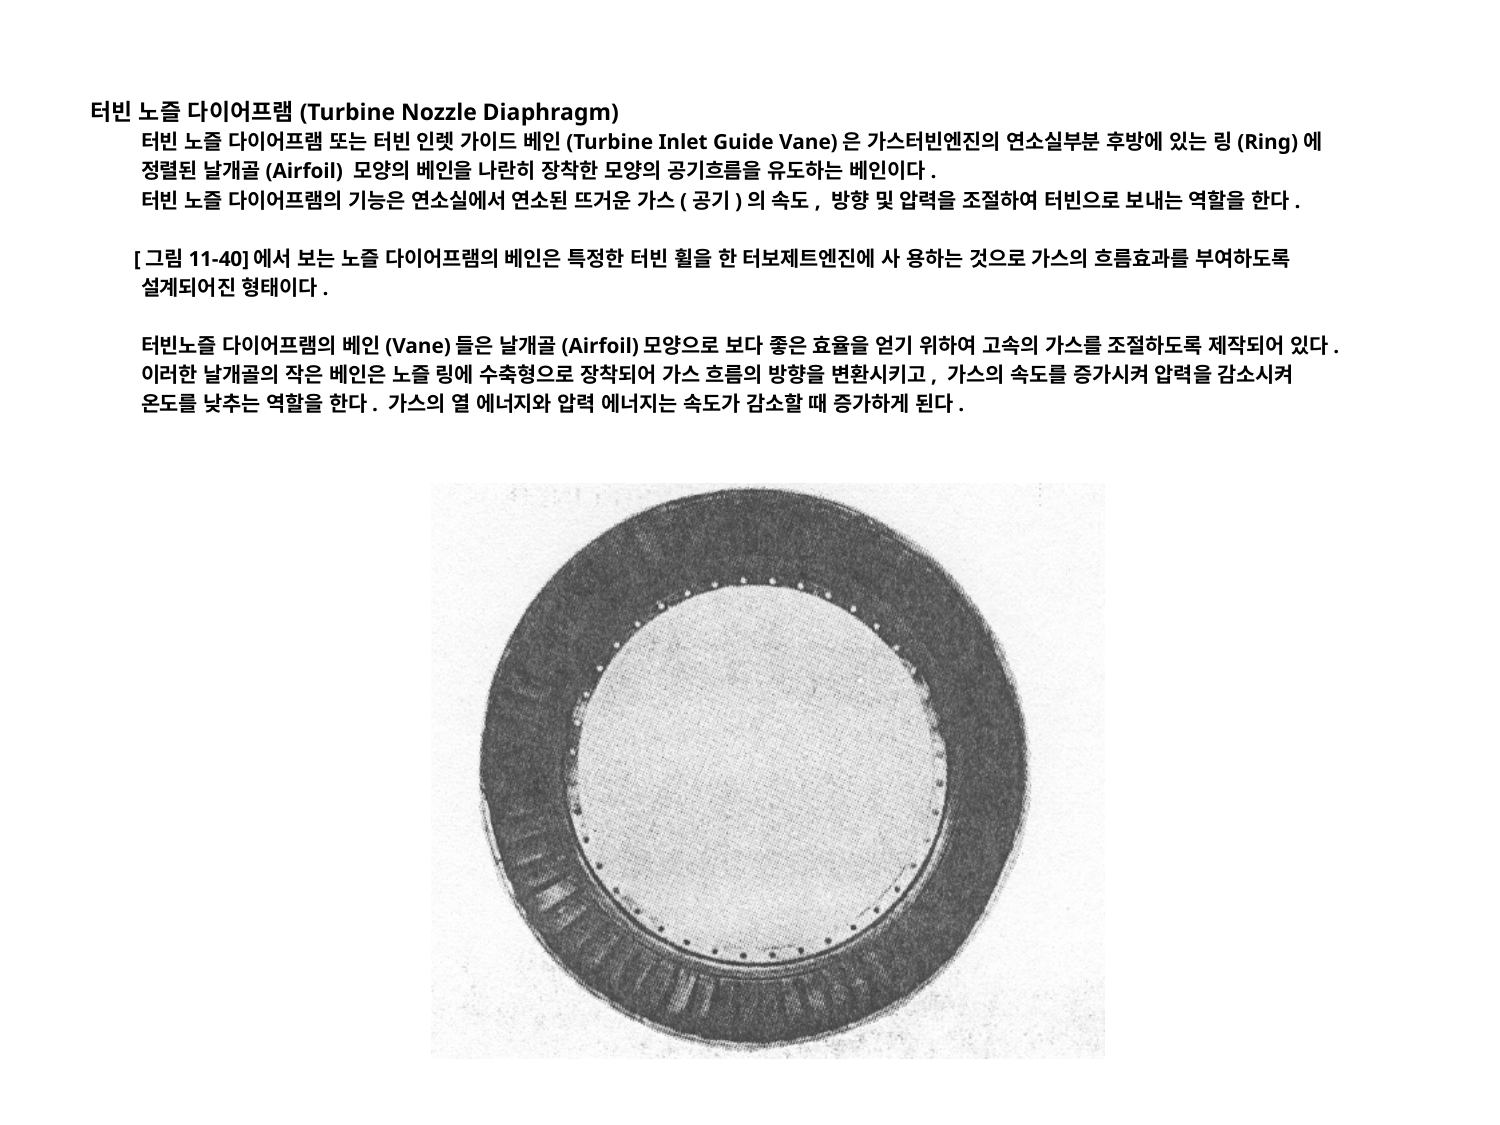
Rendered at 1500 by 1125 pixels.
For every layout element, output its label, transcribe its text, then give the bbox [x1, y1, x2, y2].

list 터빈 노즐 다이어프램(Turbine Nozzle Diaphragm) 터빈 노즐 다이어프램 또는 터빈 인렛 가이드 베인(Turbine Inlet Guide Vane)은 가스터빈엔진의 연소실부분 후방에 있는 링(Ring)에 정렬된 날개골(Airfoil) 모양의 베인을 나란히 장착한 모양의 공기흐름을 유도하는 베인이다. 터빈 노즐 다이어프램의 기능은 연소실에서 연소된 뜨거운 가스(공기)의 속도, 방향 및 압력을 조절하여 터빈으로 보내는 역할을 한다. [그림11-40]에서 보는 노즐 다이어프램의 베인은 특정한 터빈 휠을 한 터보제트엔진에 사 용하는 것으로 가스의 흐름효과를 부여하도록 설계되어진 형태이다. 터빈노즐 다이어프램의 베인(Vane)들은 날개골(Airfoil)모양으로 보다 좋은 효율을 얻기 위하여 고속의 가스를 조절하도록 제작되어 있다. 이러한 날개골의 작은 베인은 노즐 링에 수축형으로 장착되어 가스 흐름의 방향을 변환시키고, 가스의 속도를 증가시켜 압력을 감소시켜 온도를 낮추는 역할을 한다. 가스의 열 에너지와 압력 에너지는 속도가 감소할 때 증가하게 된다. [75, 90, 1424, 445]
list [430, 482, 1105, 1060]
